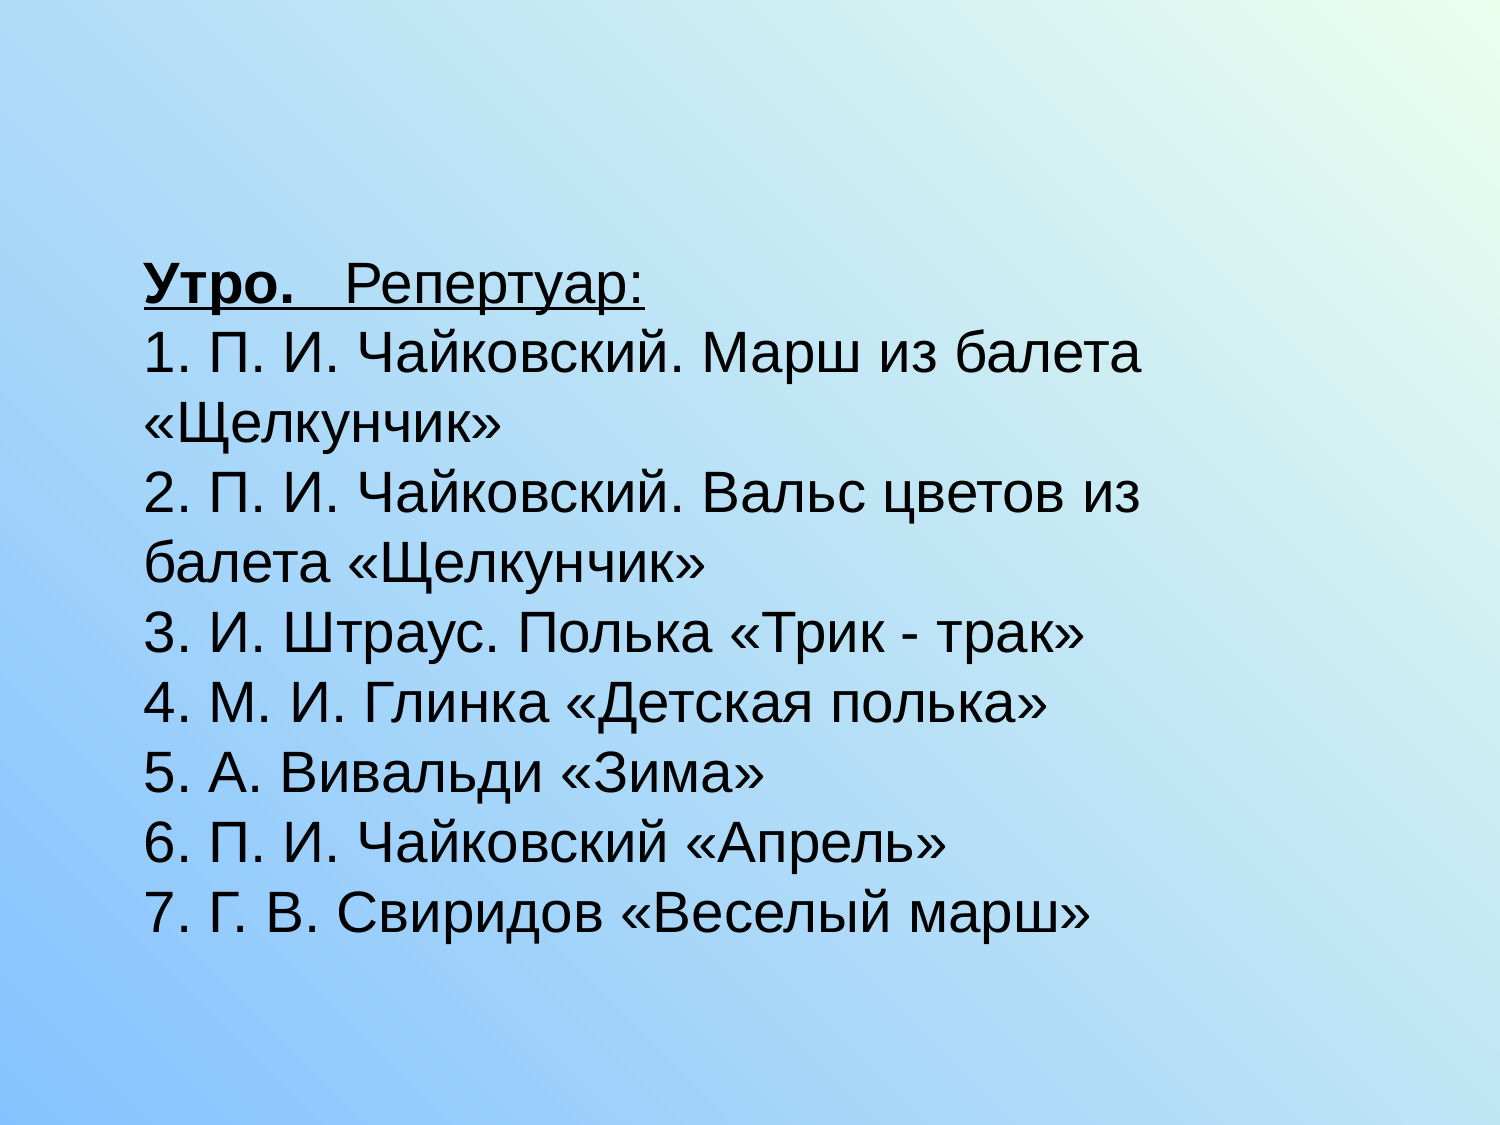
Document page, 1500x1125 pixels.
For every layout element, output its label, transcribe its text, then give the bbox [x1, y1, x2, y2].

text_box Утро. Репертуар: 1. П. И. Чайковский. Марш из балета «Щелкунчик» 2. П. И. Чайковский. Вальс цветов из балета «Щелкунчик» 3. И. Штраус. Полька «Трик - трак» 4. М. И. Глинка «Детская полька» 5. А. Вивальди «Зима» 6. П. И. Чайковский «Апрель» 7. Г. В. Свиридов «Веселый марш» [128, 175, 1360, 951]
